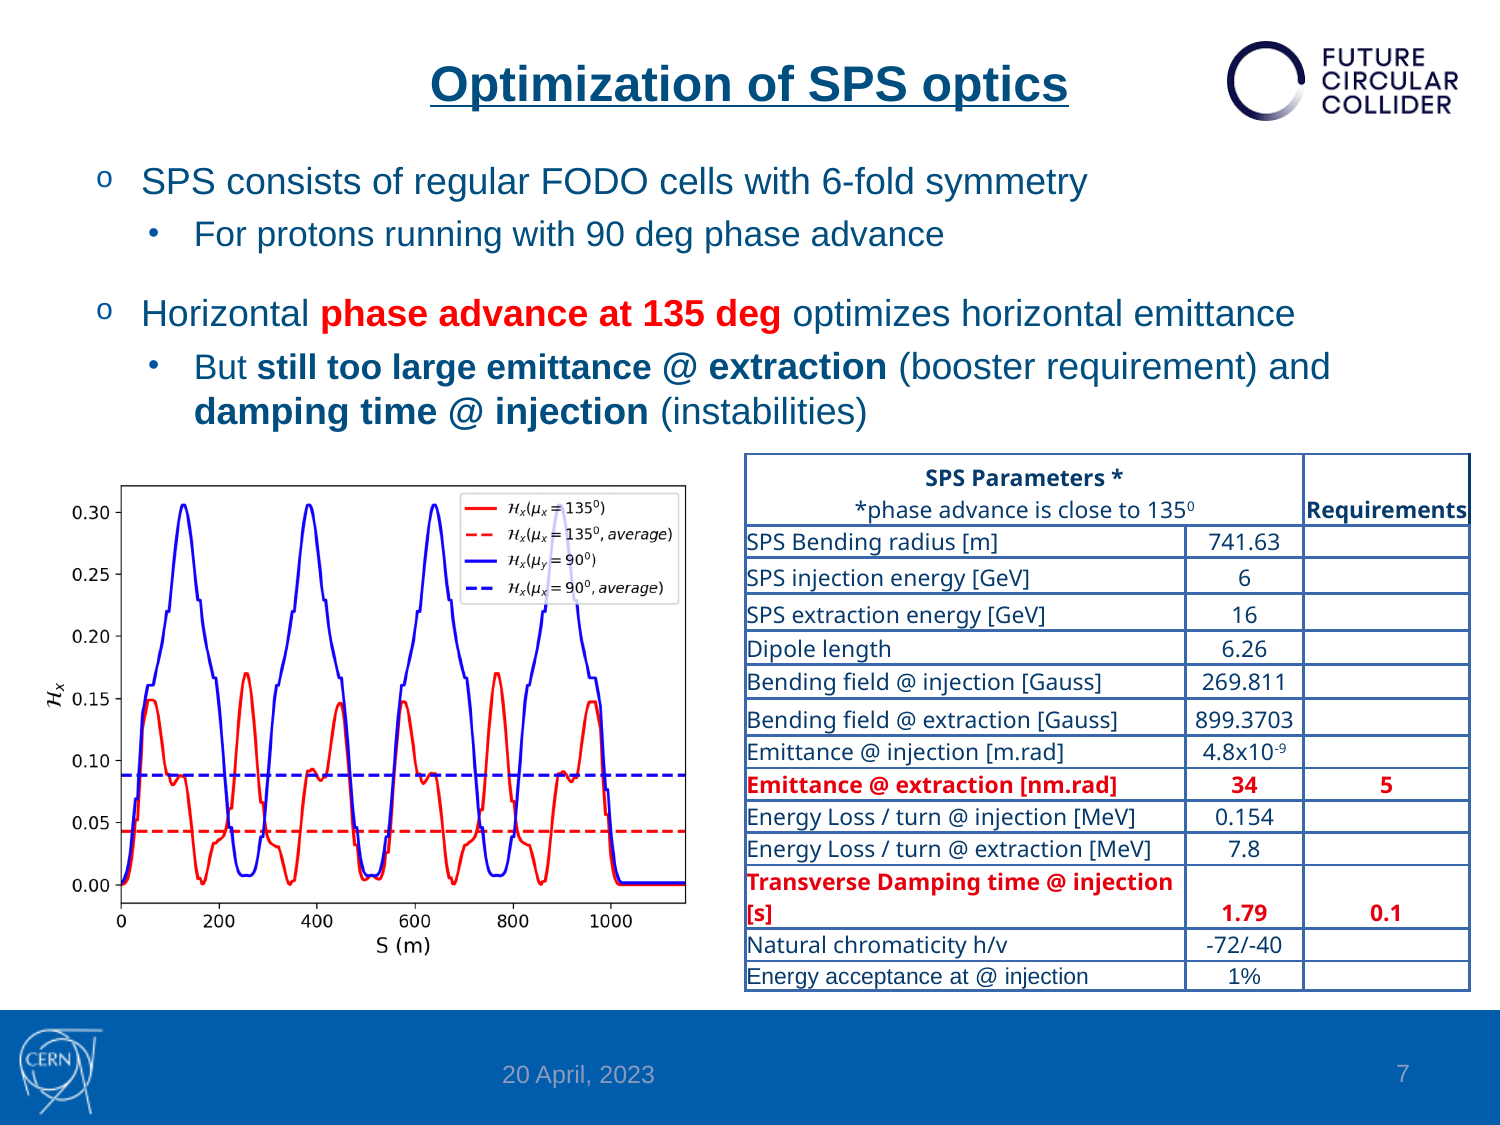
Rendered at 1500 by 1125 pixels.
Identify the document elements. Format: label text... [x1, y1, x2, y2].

table_cell 4.8x10-9 [1187, 737, 1302, 767]
table_cell Emittance @ injection [m.rad] [747, 737, 1184, 767]
table_cell [1305, 559, 1468, 592]
table_cell [1305, 595, 1468, 629]
table_cell [1305, 666, 1468, 697]
table_header Requirements [1305, 455, 1468, 524]
table_cell Energy Loss / turn @ extraction [MeV] [747, 834, 1184, 864]
title Optimization of SPS optics [75, 38, 1425, 125]
table_cell 269.811 [1187, 666, 1302, 697]
table_cell 741.63 [1187, 527, 1302, 556]
table_cell Energy Loss / turn @ injection [MeV] [747, 802, 1184, 831]
table_cell [1305, 632, 1468, 663]
table_cell Transverse Damping time @ injection [s] [747, 866, 1184, 927]
picture [1425, 41, 1458, 121]
table_cell Dipole length [747, 632, 1184, 663]
list SPS consists of regular FODO cells with 6-fold symmetry For protons running with 90 deg phase advance Horizontal phase advance at 135 deg optimizes horizontal emittance But still too large emittance @ extraction (booster requirement) and damping time @ injection (instabilities)​ [75, 149, 1425, 984]
table_cell [1305, 962, 1468, 989]
table_cell Bending field @ extraction [Gauss] [747, 700, 1184, 734]
table_header SPS Parameters * *phase advance is close to 1350 [747, 455, 1302, 524]
table_cell 7.8 [1187, 834, 1302, 864]
slide_number 7 [1342, 1042, 1425, 1103]
table_cell 0.154 [1187, 802, 1302, 831]
table_cell [1305, 834, 1468, 864]
table_cell 6.26 [1187, 632, 1302, 663]
table_cell 0.1 [1305, 866, 1468, 927]
table_cell 1.79 [1187, 866, 1302, 927]
table_cell 5 [1305, 769, 1468, 799]
table_cell 6 [1187, 559, 1302, 592]
table_cell 16 [1187, 595, 1302, 629]
table_cell [1305, 802, 1468, 831]
table_cell Energy acceptance at @ injection [747, 962, 1184, 989]
table_cell [1305, 527, 1468, 556]
table_cell [1305, 737, 1468, 767]
picture [29, 470, 701, 974]
table_cell 899.3703 [1187, 700, 1302, 734]
table_cell Emittance @ extraction [nm.rad] [747, 769, 1184, 799]
table_cell 34 [1187, 769, 1302, 799]
table_cell Natural chromaticity h/v [747, 930, 1184, 960]
table_cell [1305, 930, 1468, 960]
table_cell Bending field @ injection [Gauss] [747, 666, 1184, 697]
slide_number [487, 1043, 838, 1104]
table_cell 1% [1187, 962, 1302, 989]
table_cell SPS injection energy [GeV] [747, 559, 1184, 592]
table_cell SPS extraction energy [GeV] [747, 595, 1184, 629]
table_cell [1305, 700, 1468, 734]
table_cell SPS Bending radius [m] [747, 527, 1184, 556]
table_cell -72/-40 [1187, 930, 1302, 960]
